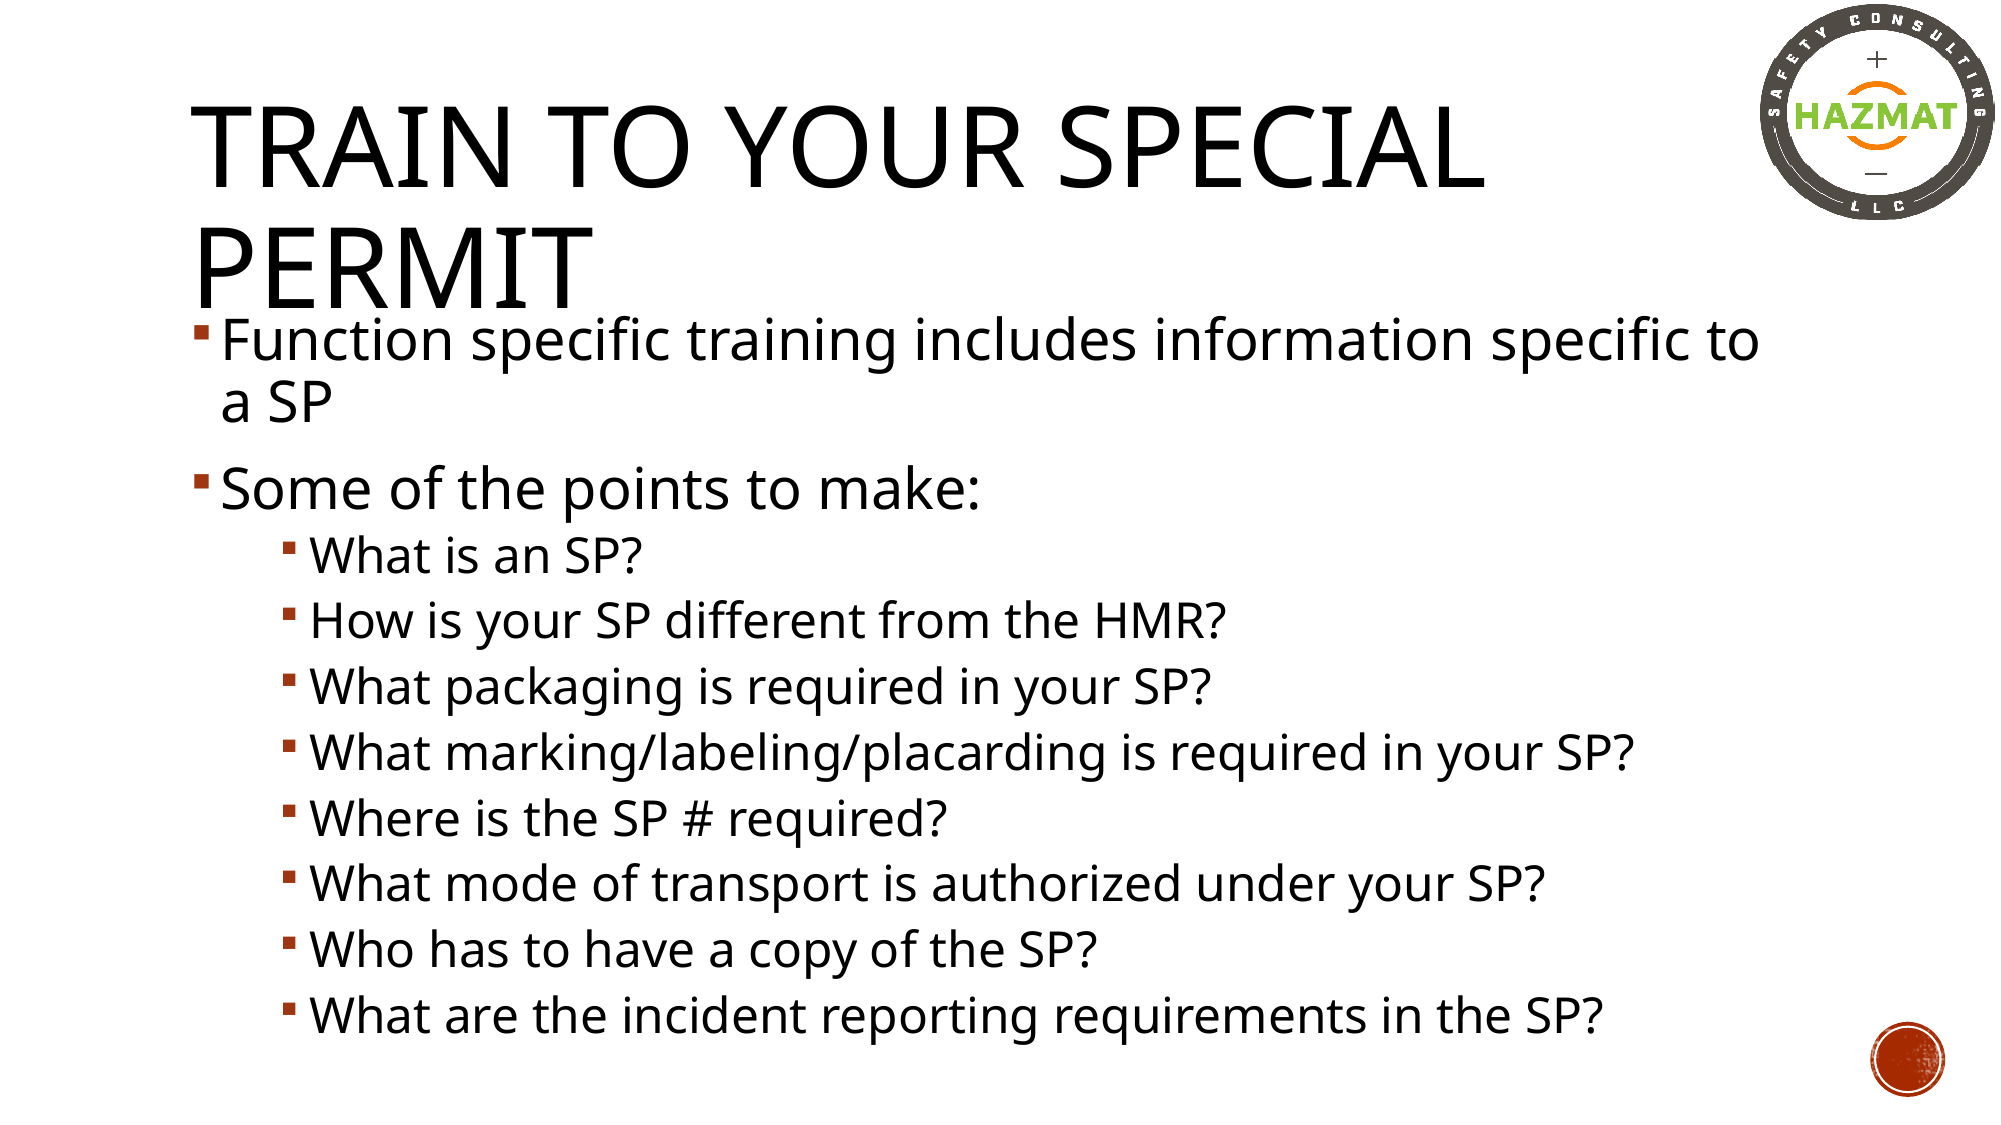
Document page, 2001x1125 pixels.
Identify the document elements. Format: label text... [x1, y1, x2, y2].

title Train to your special permit [175, 79, 1826, 303]
list Function specific training includes information specific to a SP Some of the points to make: What is an SP? How is your SP different from the HMR? What packaging is required in your SP? What marking/labeling/placarding is required in your SP? Where is the SP # required? What mode of transport is authorized under your SP? Who has to have a copy of the SP? What are the incident reporting requirements in the SP? [175, 303, 1826, 1057]
picture [1760, 4, 1995, 220]
